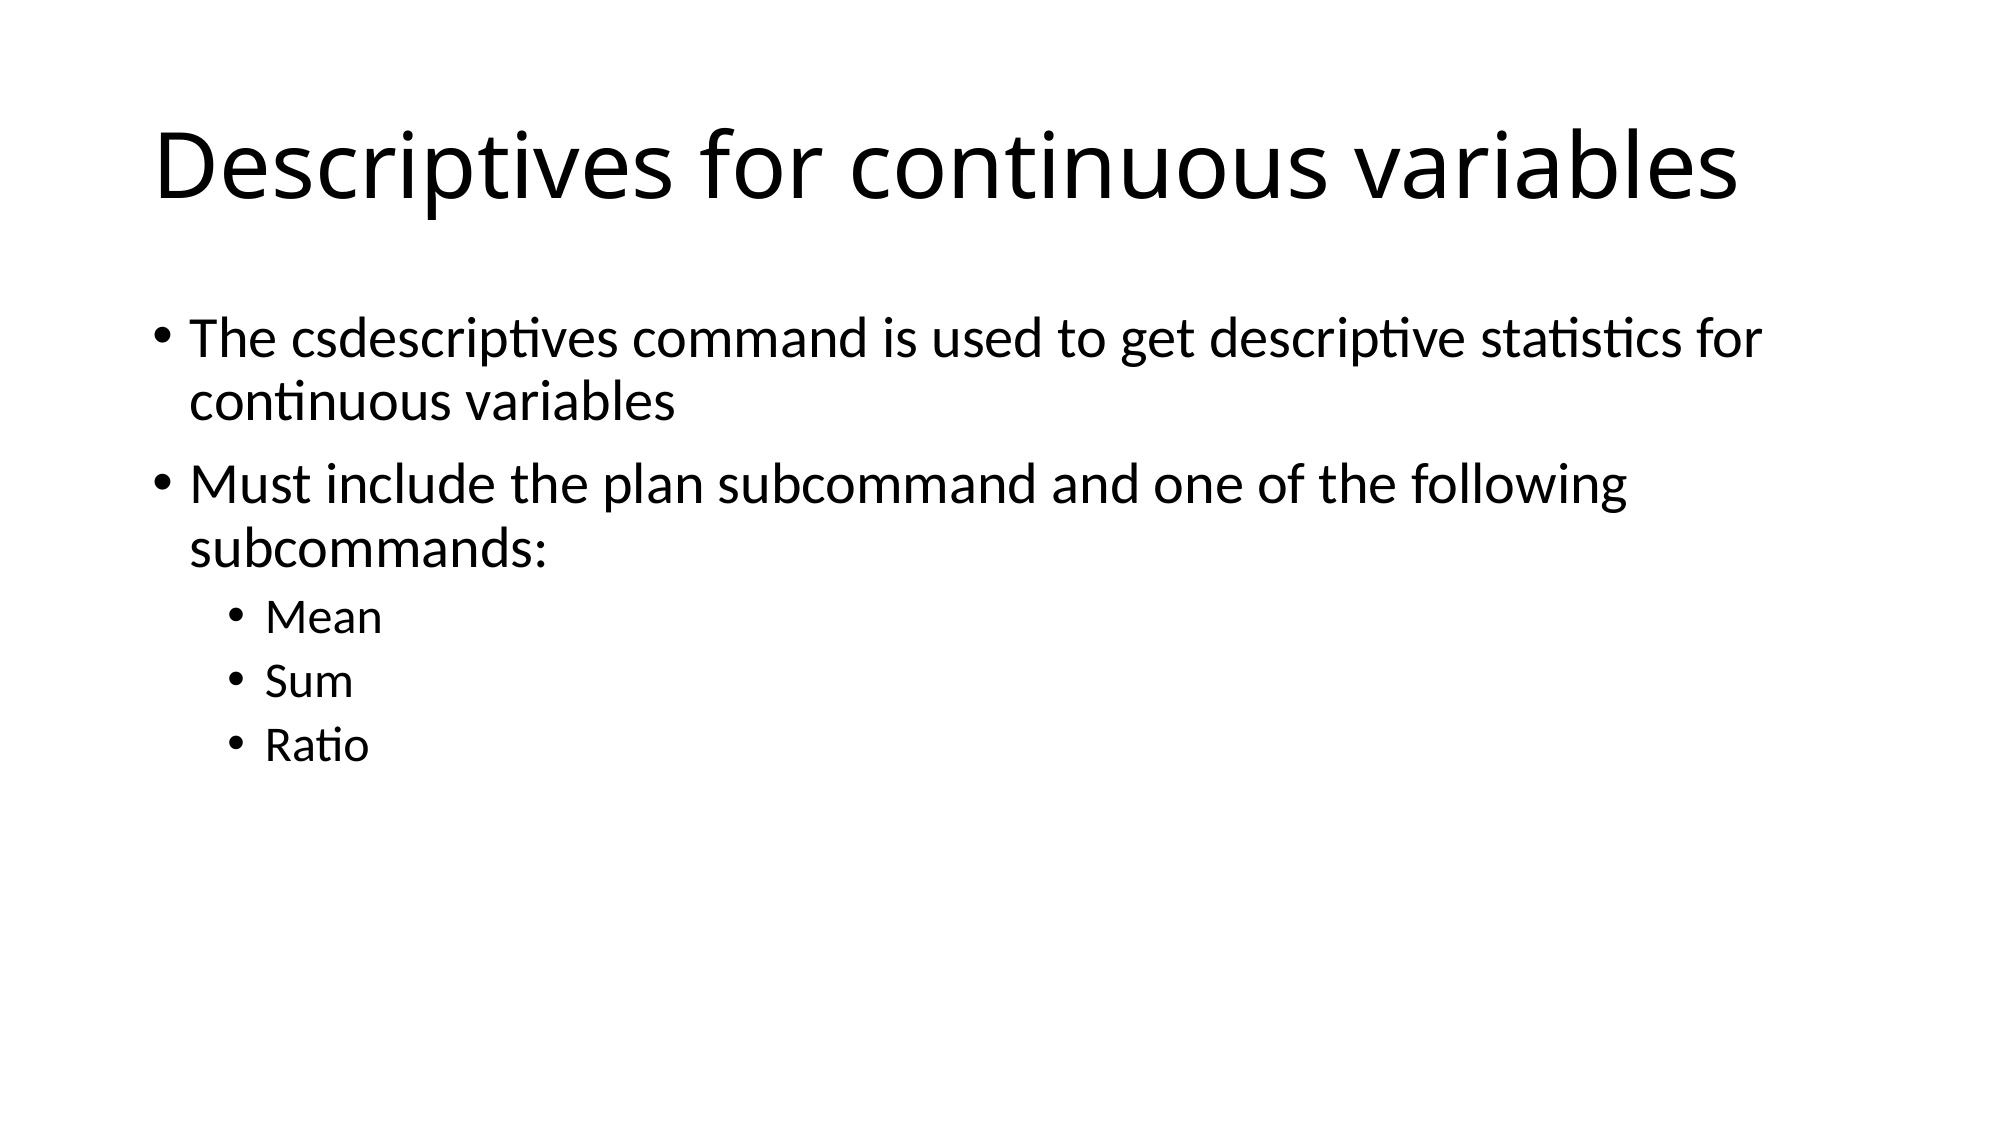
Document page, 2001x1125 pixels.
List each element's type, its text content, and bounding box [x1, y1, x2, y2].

list The csdescriptives command is used to get descriptive statistics for continuous variables Must include the plan subcommand and one of the following subcommands: Mean Sum Ratio [137, 299, 1863, 1014]
title Descriptives for continuous variables [137, 59, 1863, 278]
